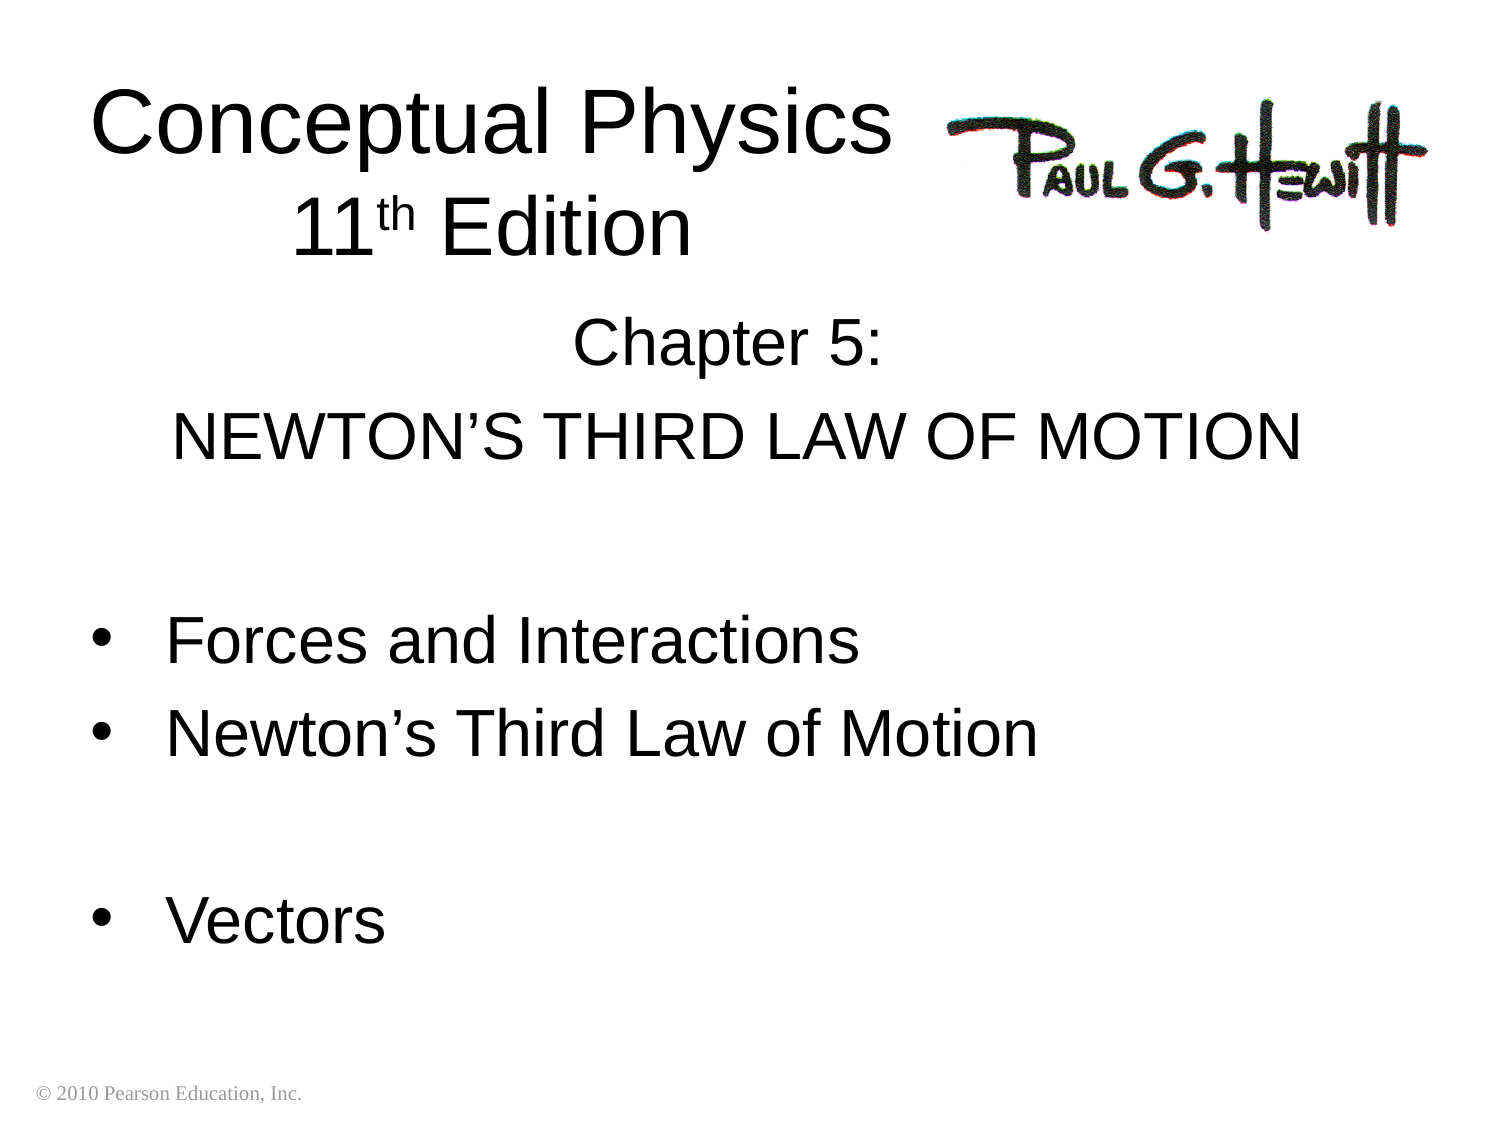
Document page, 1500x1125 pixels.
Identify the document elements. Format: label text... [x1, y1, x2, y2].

text_box Conceptual Physics 11th Edition [35, 41, 940, 292]
picture [938, 91, 1440, 243]
text_box Chapter 5: NEWTON’S THIRD LAW OF MOTION [59, 291, 1416, 482]
text_box Forces and Interactions Newton’s Third Law of Motion Vectors [75, 589, 1463, 985]
